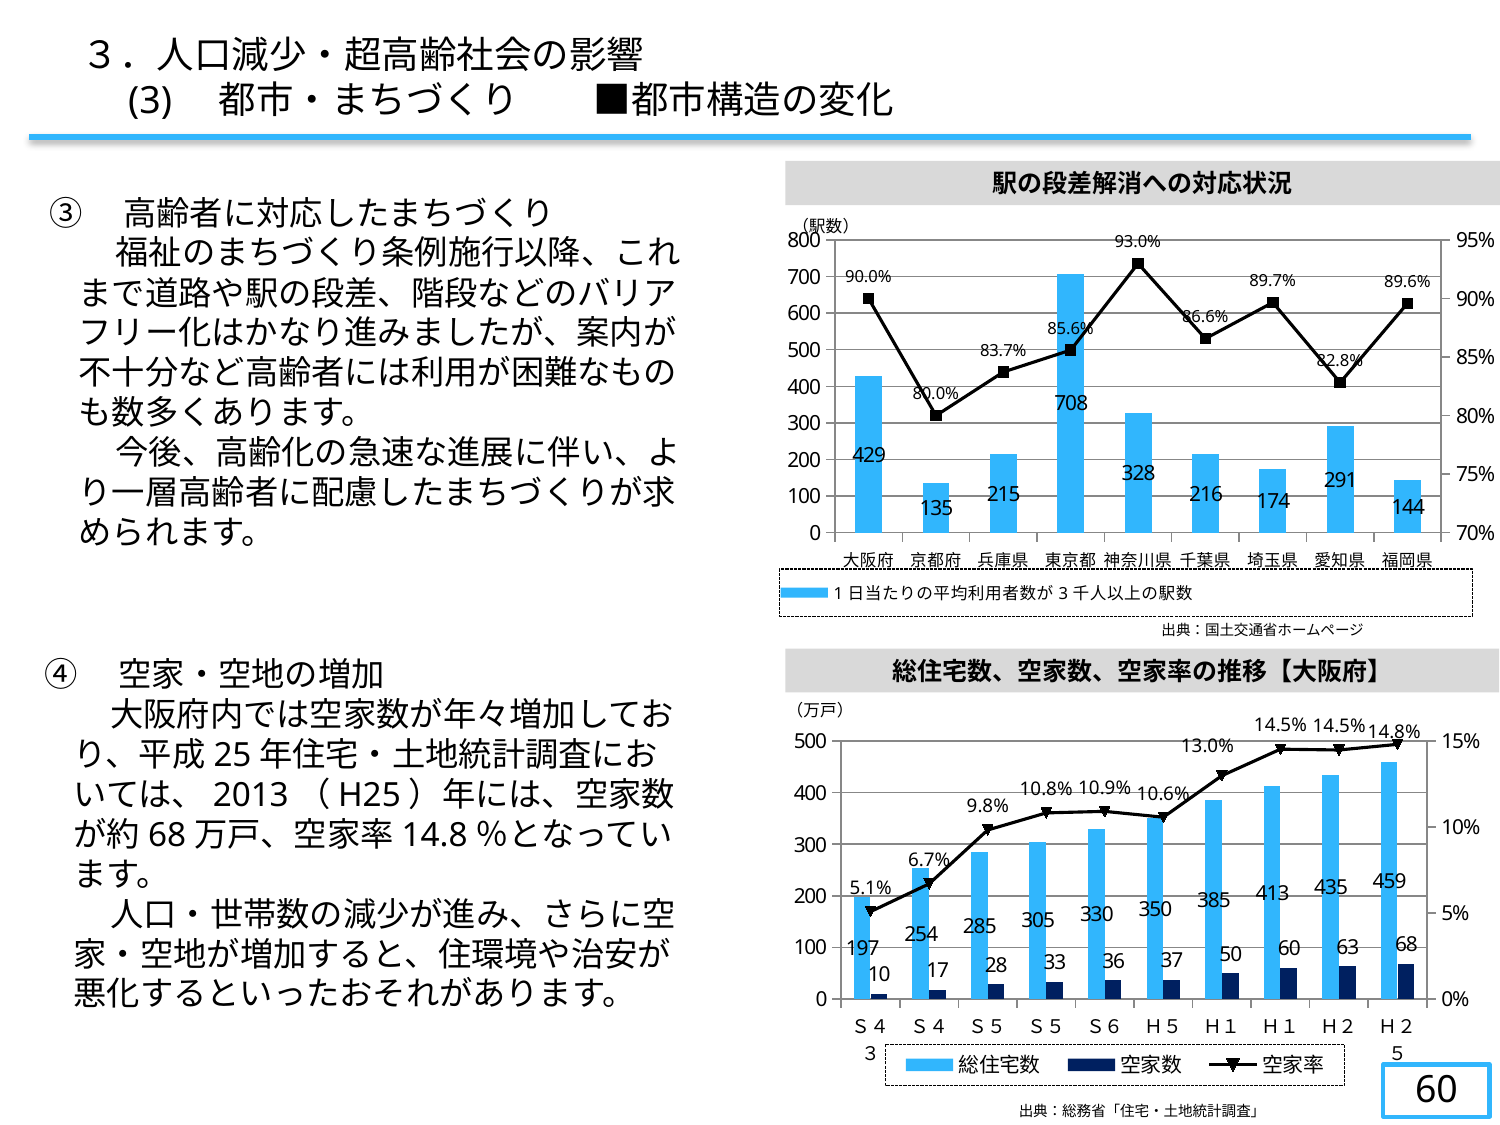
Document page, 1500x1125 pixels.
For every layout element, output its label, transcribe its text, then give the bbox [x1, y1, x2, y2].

text_box （駅数） [777, 208, 895, 224]
text_box （万戸） [771, 692, 889, 728]
text_box 駅の段差解消への対応状況 [785, 160, 1500, 206]
text_box 60 [1381, 1062, 1492, 1119]
text_box 総住宅数、空家数、空家率の推移【大阪府】 [785, 653, 1500, 693]
text_box ④ 空家・空地の増加 大阪府内では空家数が年々増加しており、平成25年住宅・土地統計調査においては、2013（H25）年には、空家数が約68万戸、空家率14.8％となっています。 人口・世帯数の減少が進み、さらに空家・空地が増加すると、住環境や治安が悪化するといったおそれがあります。 [29, 645, 697, 1020]
text_box 出典：総務省「住宅・土地統計調査」 [1004, 1103, 1412, 1125]
text_box ③ 高齢者に対応したまちづくり 福祉のまちづくり条例施行以降、これまで道路や駅の段差、階段などのバリアフリー化はかなり進みましたが、案内が不十分など高齢者には利用が困難なものも数多くあります。 今後、高齢化の急速な進展に伴い、より一層高齢者に配慮したまちづくりが求められます。 [34, 184, 700, 559]
text_box ３．人口減少・超高齢社会の影響 (3) 都市・まちづくり ■都市構造の変化 [29, 24, 1365, 129]
chart [780, 711, 1483, 1095]
chart [696, 225, 1500, 647]
